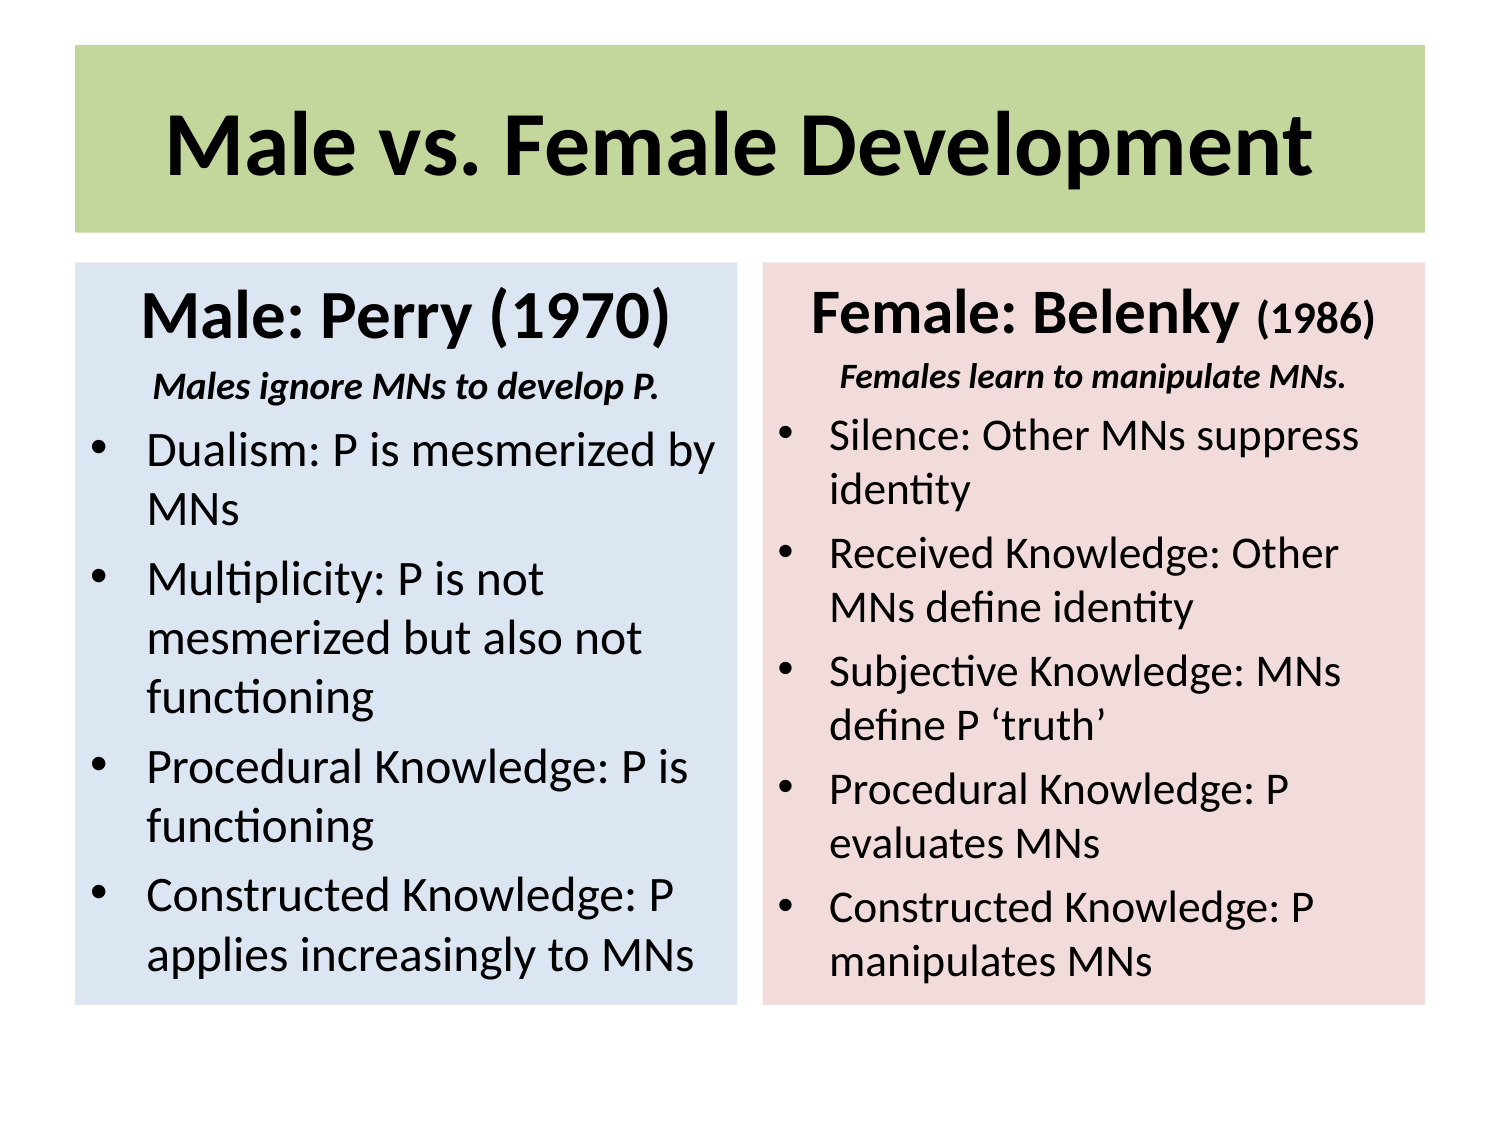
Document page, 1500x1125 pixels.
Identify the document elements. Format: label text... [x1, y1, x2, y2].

list Male: Perry (1970) Males ignore MNs to develop P. Dualism: P is mesmerized by MNs Multiplicity: P is not mesmerized but also not functioning Procedural Knowledge: P is functioning Constructed Knowledge: P applies increasingly to MNs [75, 262, 738, 1005]
title Male vs. Female Development [75, 45, 1425, 233]
list Female: Belenky (1986) Females learn to manipulate MNs. Silence: Other MNs suppress identity Received Knowledge: Other MNs define identity Subjective Knowledge: MNs define P ‘truth’ Procedural Knowledge: P evaluates MNs Constructed Knowledge: P manipulates MNs [762, 262, 1425, 1005]
